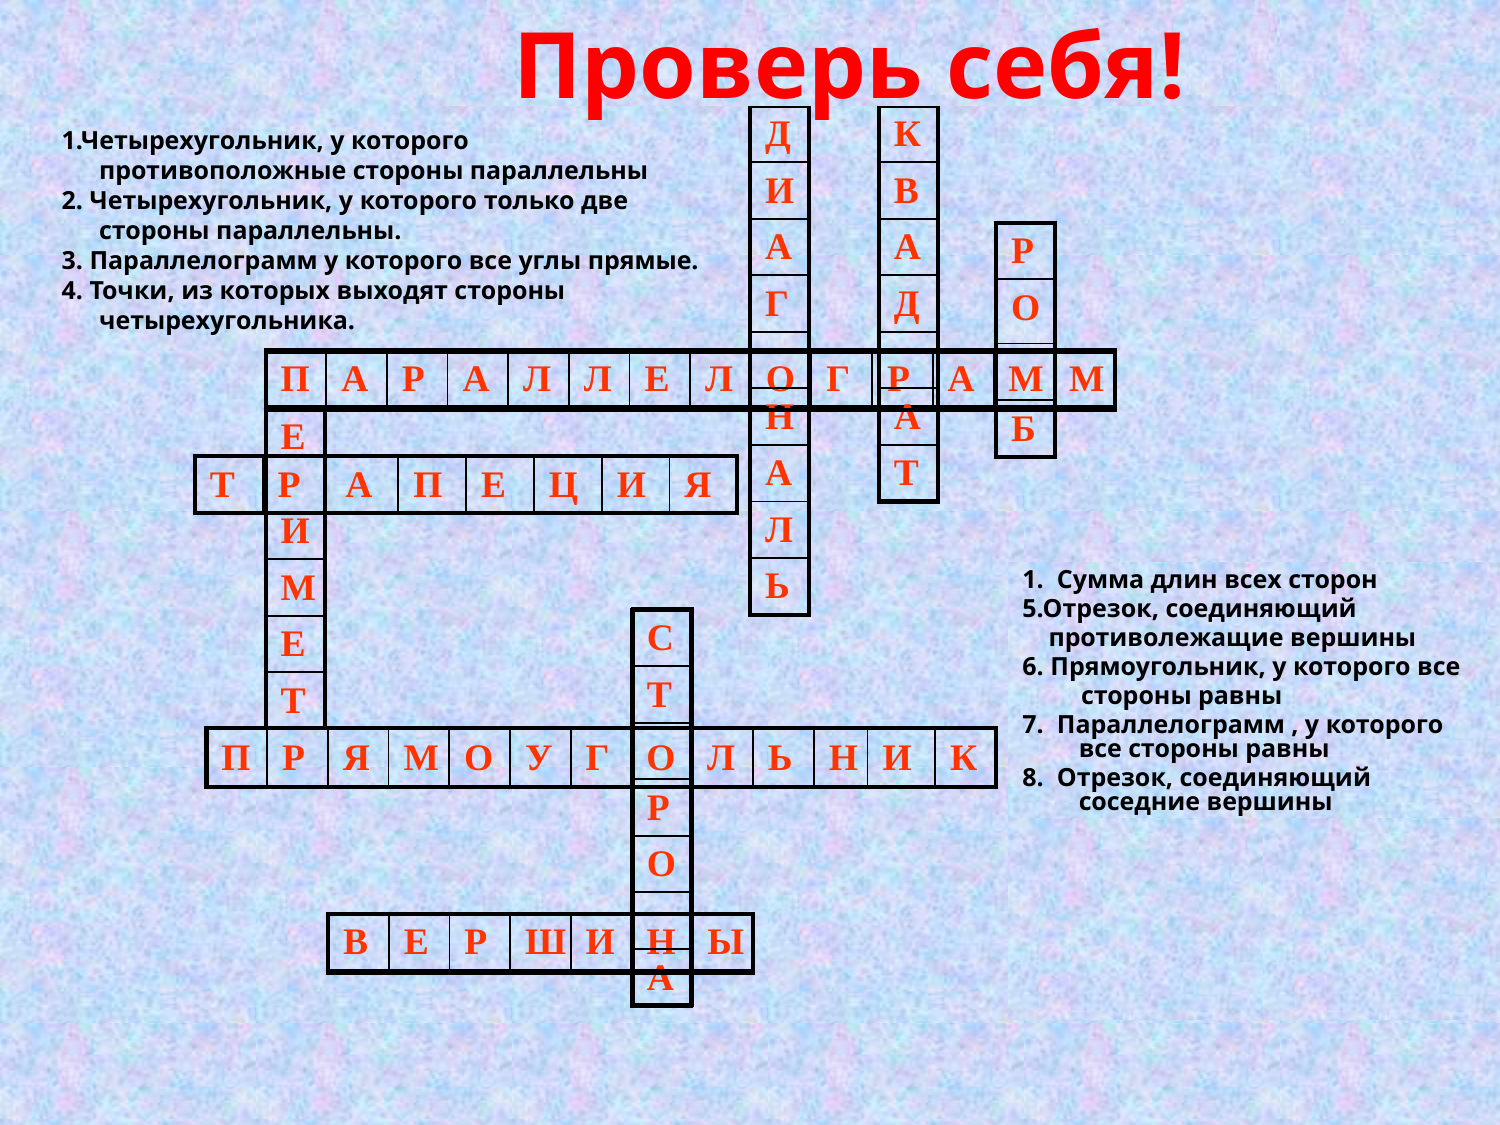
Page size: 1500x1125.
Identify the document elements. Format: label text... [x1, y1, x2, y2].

table_header [812, 354, 871, 408]
table_header [268, 410, 323, 465]
table_header [509, 354, 568, 408]
table_header [390, 916, 449, 971]
table_header [511, 916, 570, 971]
table_header [881, 108, 936, 161]
table_header [330, 916, 388, 971]
table_cell [881, 389, 936, 444]
table_header [635, 611, 690, 665]
table_header [630, 354, 689, 408]
table_header [815, 730, 867, 785]
table_header [1057, 354, 1113, 408]
table_cell [635, 950, 690, 1003]
table_cell [998, 344, 1053, 399]
table_header [572, 730, 631, 785]
table_cell [268, 617, 323, 671]
table_cell [268, 465, 323, 558]
table_cell [881, 276, 936, 331]
table_cell [635, 667, 690, 722]
table_header [327, 354, 386, 408]
table_cell [752, 276, 807, 331]
table_header [998, 225, 1053, 278]
table_header [511, 730, 570, 785]
table_header [389, 730, 448, 785]
table_header [670, 458, 735, 511]
table_cell [268, 673, 323, 729]
table_cell [881, 220, 936, 274]
table_header [268, 730, 327, 785]
table_cell [268, 560, 323, 615]
table_header [940, 354, 993, 408]
table_cell [881, 446, 936, 499]
table_header [330, 458, 397, 511]
table_header [535, 458, 601, 511]
table_header [450, 916, 509, 971]
table_header [448, 354, 507, 408]
table_cell [752, 446, 807, 501]
text_box 1.Четырехугольник, у которого противоположные стороны параллельны 2. Четырехугольник, у которого только две стороны параллельны. 3. Параллелограмм у которого все углы прямые. 4. Точки, из которых выходят стороны четырехугольника. [46, 117, 727, 342]
table_header [450, 730, 509, 785]
text_box Проверь себя! [421, 0, 1278, 106]
table_header [268, 354, 325, 408]
table_header [694, 916, 751, 971]
table_header [467, 458, 533, 511]
table_cell [998, 280, 1053, 343]
table_header [399, 458, 465, 511]
table_header [388, 354, 447, 408]
text_box 1. Сумма длин всех сторон 5.Отрезок, соединяющий противолежащие вершины 6. Прямоугольник, у которого все стороны равны 7. Параллелограмм , у которого все стороны равны 8. Отрезок, соединяющий соседние вершины [1007, 562, 1500, 1020]
table_header [752, 108, 807, 161]
table_cell [881, 163, 936, 218]
picture [0, 0, 1500, 1125]
table_header [873, 354, 877, 408]
table_header [868, 730, 934, 785]
table_header [936, 730, 994, 785]
table_header [209, 730, 266, 785]
table_cell [752, 333, 807, 387]
table_cell [881, 333, 936, 387]
table_cell [752, 163, 807, 218]
table_header [572, 916, 631, 971]
table_header [570, 354, 629, 408]
table_header [197, 458, 262, 511]
table_cell [752, 389, 807, 444]
table_cell [998, 401, 1053, 455]
table_header [329, 730, 388, 785]
table_cell [752, 220, 807, 274]
picture [811, 106, 877, 348]
table_cell [752, 502, 807, 557]
table_cell [635, 837, 690, 891]
table_header [694, 730, 752, 785]
table_cell [635, 893, 690, 948]
table_cell [752, 559, 807, 613]
table_header [754, 730, 813, 785]
table_header [691, 354, 748, 408]
table_cell [635, 780, 690, 835]
table_header [603, 458, 669, 511]
table_cell [635, 723, 690, 778]
